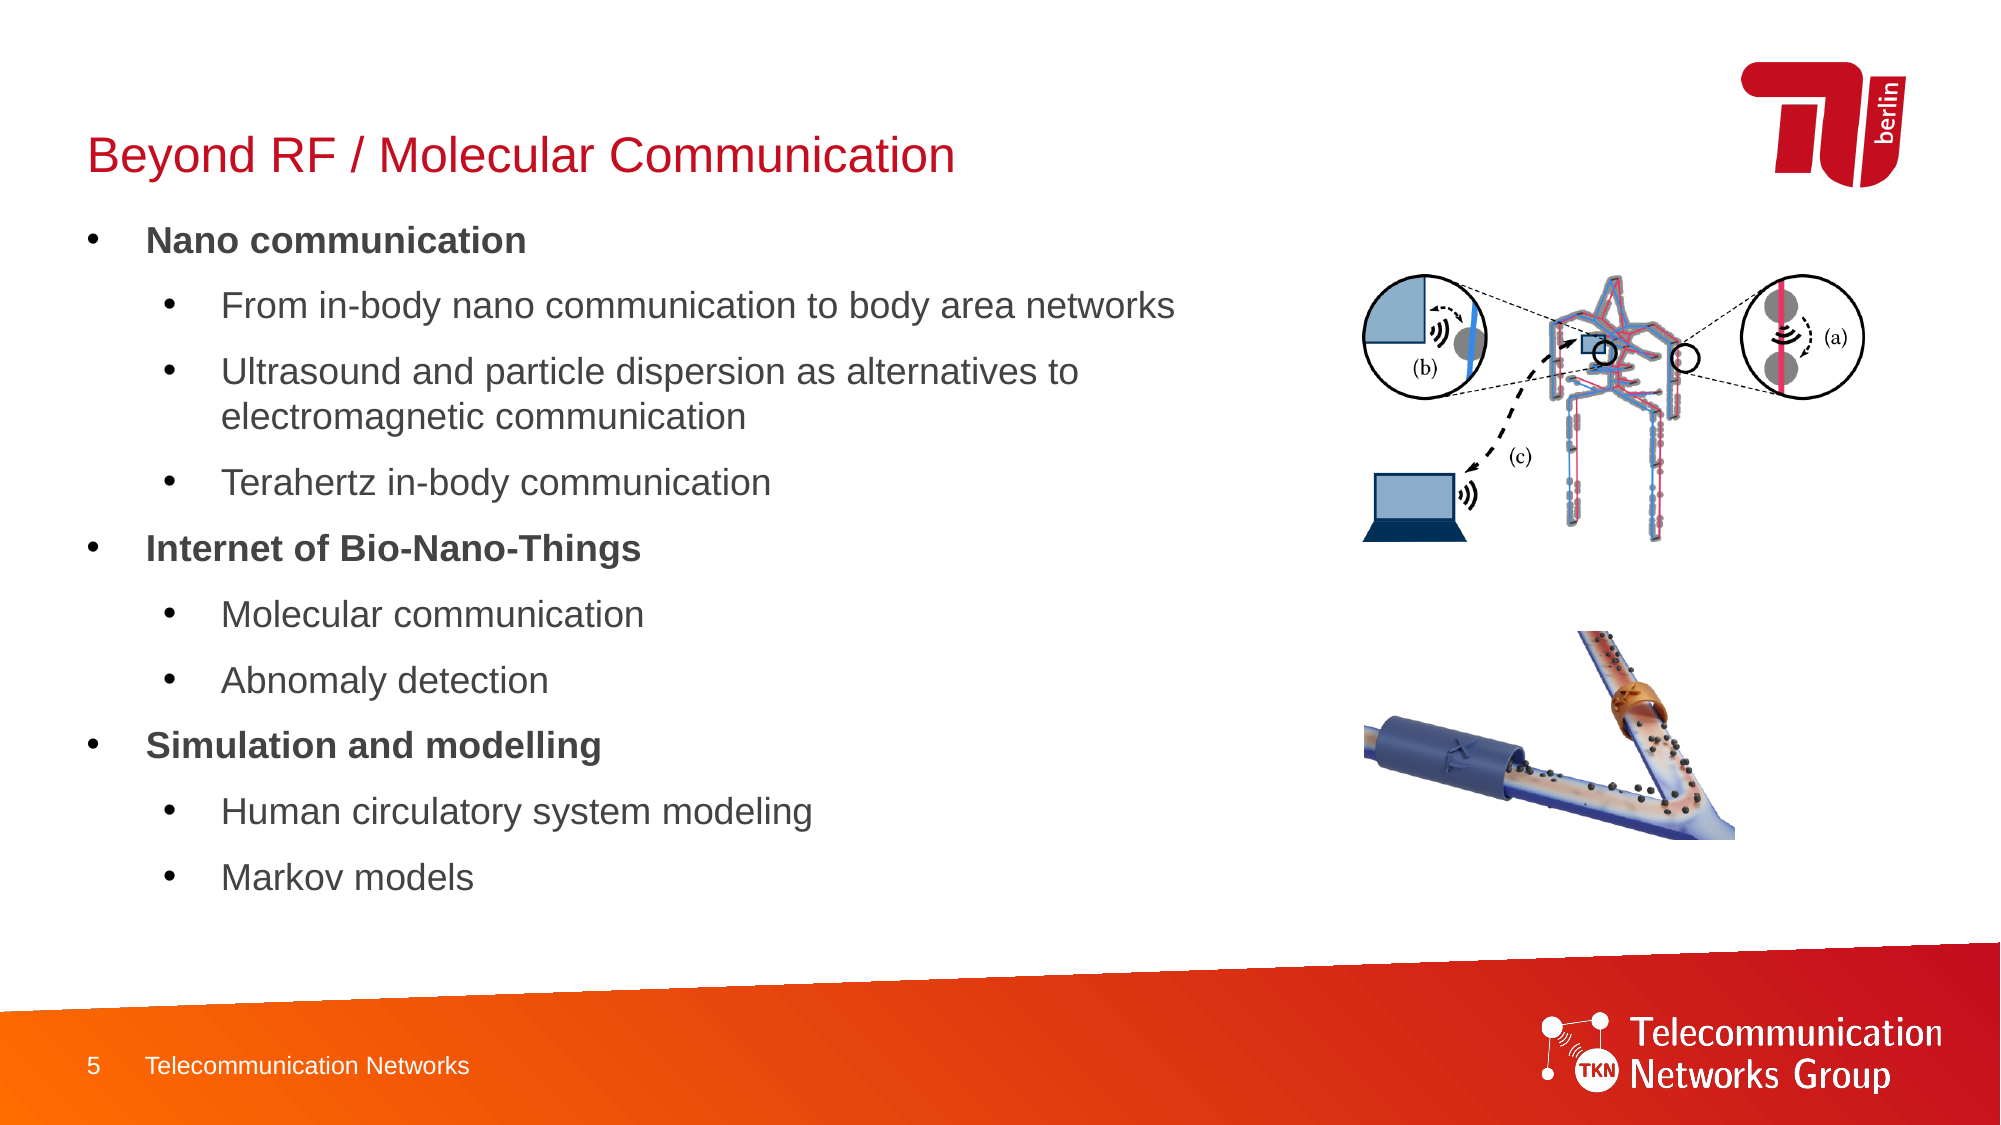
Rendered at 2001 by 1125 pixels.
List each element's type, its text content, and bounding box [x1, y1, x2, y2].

picture [1362, 274, 1865, 542]
picture [1741, 62, 1906, 188]
picture [1364, 631, 1736, 840]
title Beyond RF / Molecular Communication [86, 62, 1455, 183]
footer Telecommunication Networks [160, 1045, 1157, 1084]
slide_number 5 [86, 1045, 160, 1084]
list Nano communication From in-body nano communication to body area networks Ultrasound and particle dispersion as alternatives to electromagnetic communication Terahertz in-body communication Internet of Bio-Nano-Things Molecular communication Abnomaly detection Simulation and modelling Human circulatory system modeling Markov models [86, 208, 1682, 975]
